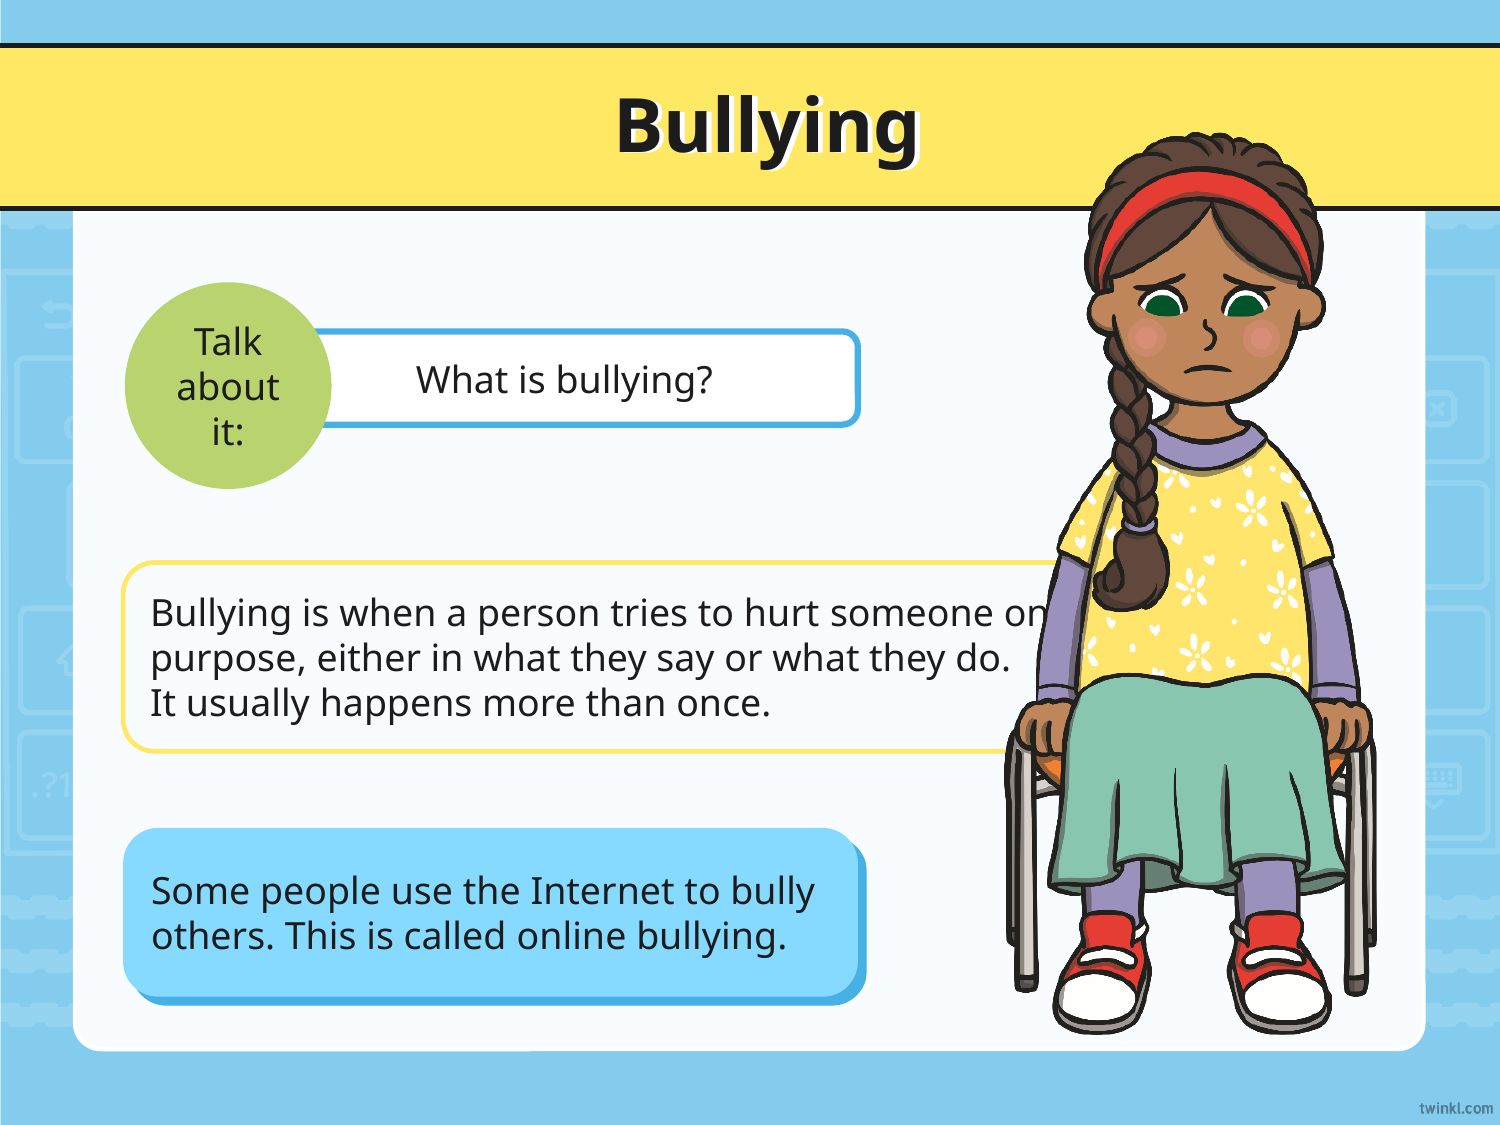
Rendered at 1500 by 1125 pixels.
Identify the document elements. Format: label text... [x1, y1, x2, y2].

picture [0, 0, 1500, 45]
picture [1004, 132, 1377, 1035]
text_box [124, 282, 858, 489]
picture [0, 210, 1500, 1125]
text_box Bullying [123, 92, 1412, 165]
text_box [0, 45, 1500, 210]
text_box Bullying is when a person tries to hurt someone on purpose, either in what they say or what they do. It usually happens more than once. [123, 562, 1004, 752]
text_box Some people use the Internet to bully others. This is called online bullying. [122, 826, 859, 998]
